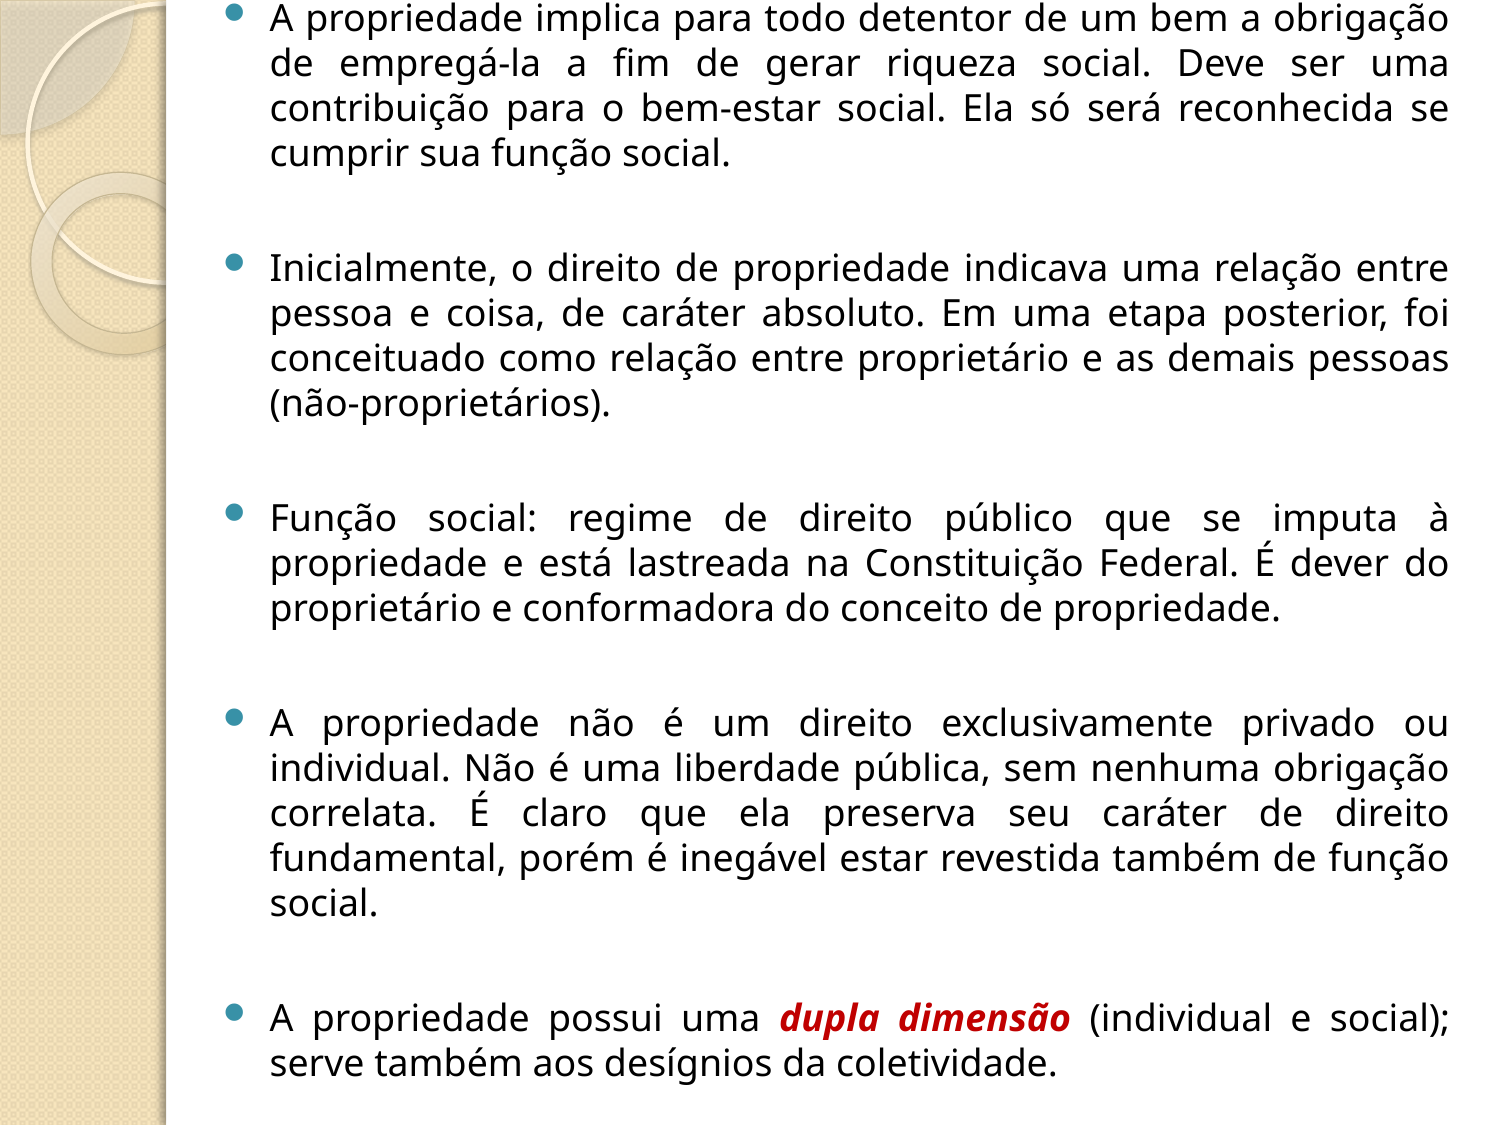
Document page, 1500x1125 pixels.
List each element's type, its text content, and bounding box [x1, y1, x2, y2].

list A propriedade implica para todo detentor de um bem a obrigação de empregá-la a fim de gerar riqueza social. Deve ser uma contribuição para o bem-estar social. Ela só será reconhecida se cumprir sua função social. Inicialmente, o direito de propriedade indicava uma relação entre pessoa e coisa, de caráter absoluto. Em uma etapa posterior, foi conceituado como relação entre proprietário e as demais pessoas (não-proprietários). Função social: regime de direito público que se imputa à propriedade e está lastreada na Constituição Federal. É dever do proprietário e conformadora do conceito de propriedade. A propriedade não é um direito exclusivamente privado ou individual. Não é uma liberdade pública, sem nenhuma obrigação correlata. É claro que ela preserva seu caráter de direito fundamental, porém é inegável estar revestida também de função social. A propriedade possui uma dupla dimensão (individual e social); serve também aos desígnios da coletividade. [194, 19, 1466, 1059]
